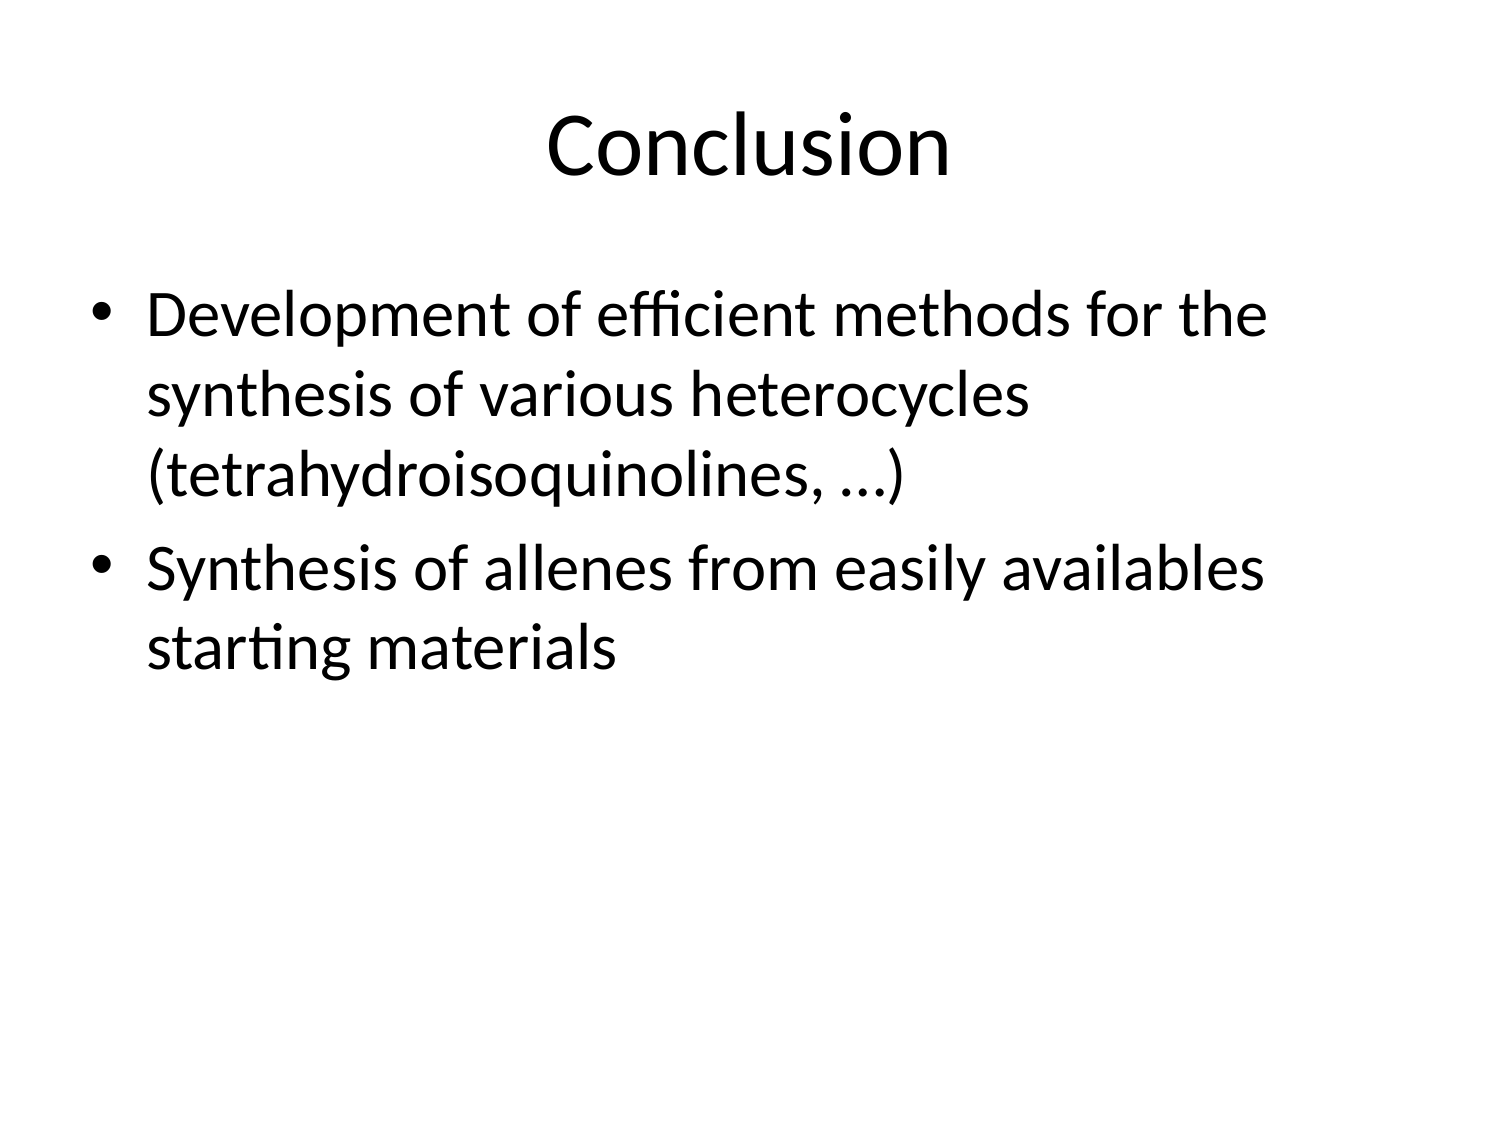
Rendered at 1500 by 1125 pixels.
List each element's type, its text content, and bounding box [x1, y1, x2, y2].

list Development of efficient methods for the synthesis of various heterocycles (tetrahydroisoquinolines, …) Synthesis of allenes from easily availables starting materials [75, 262, 1425, 1005]
title Conclusion [75, 45, 1425, 233]
